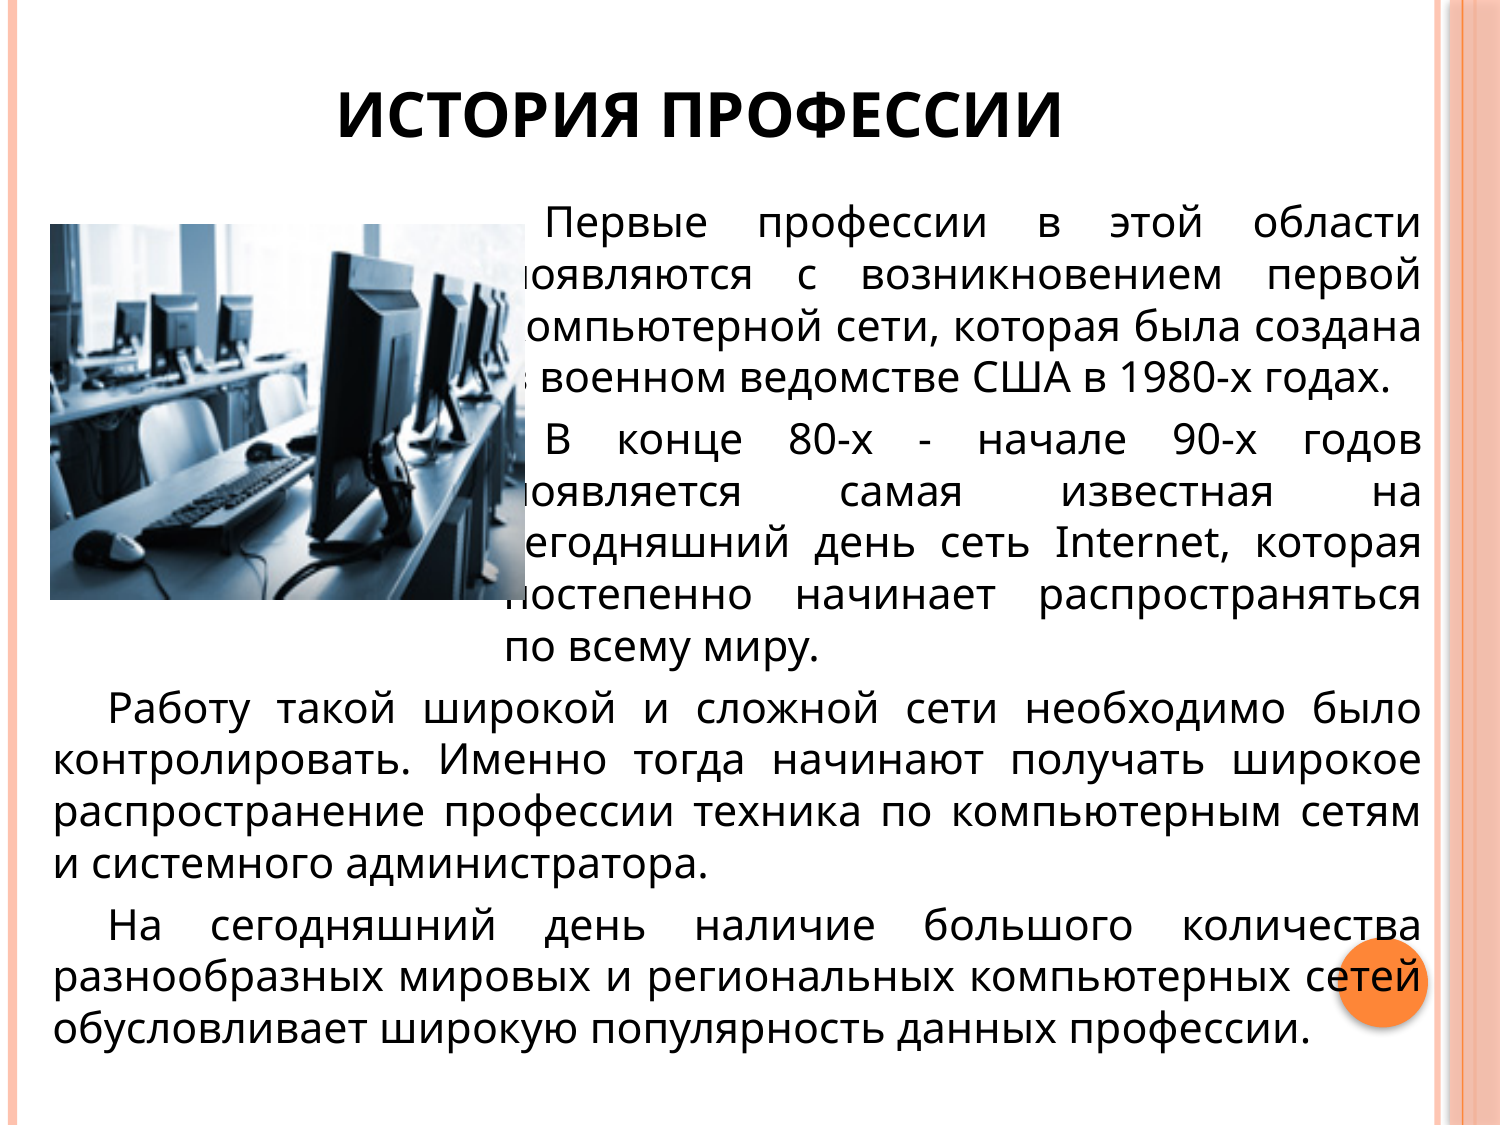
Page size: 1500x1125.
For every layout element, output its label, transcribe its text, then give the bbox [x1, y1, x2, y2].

title История профессии [87, 37, 1313, 158]
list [49, 224, 526, 601]
list Первые профессии в этой области появляются с возникновением первой компьютерной сети, которая была создана в военном ведомстве США в 1980-х годах. В конце 80-х - начале 90-х годов появляется самая известная на сегодняшний день сеть Internet, которая постепенно начинает распространяться по всему миру. Работу такой широкой и сложной сети необходимо было контролировать. Именно тогда начинают получать широкое распространение профессии техника по компьютерным сетям и системного администратора. На сегодняшний день наличие большого количества разнообразных мировых и региональных компьютерных сетей обусловливает широкую популярность данных профессии. [37, 187, 1438, 1088]
